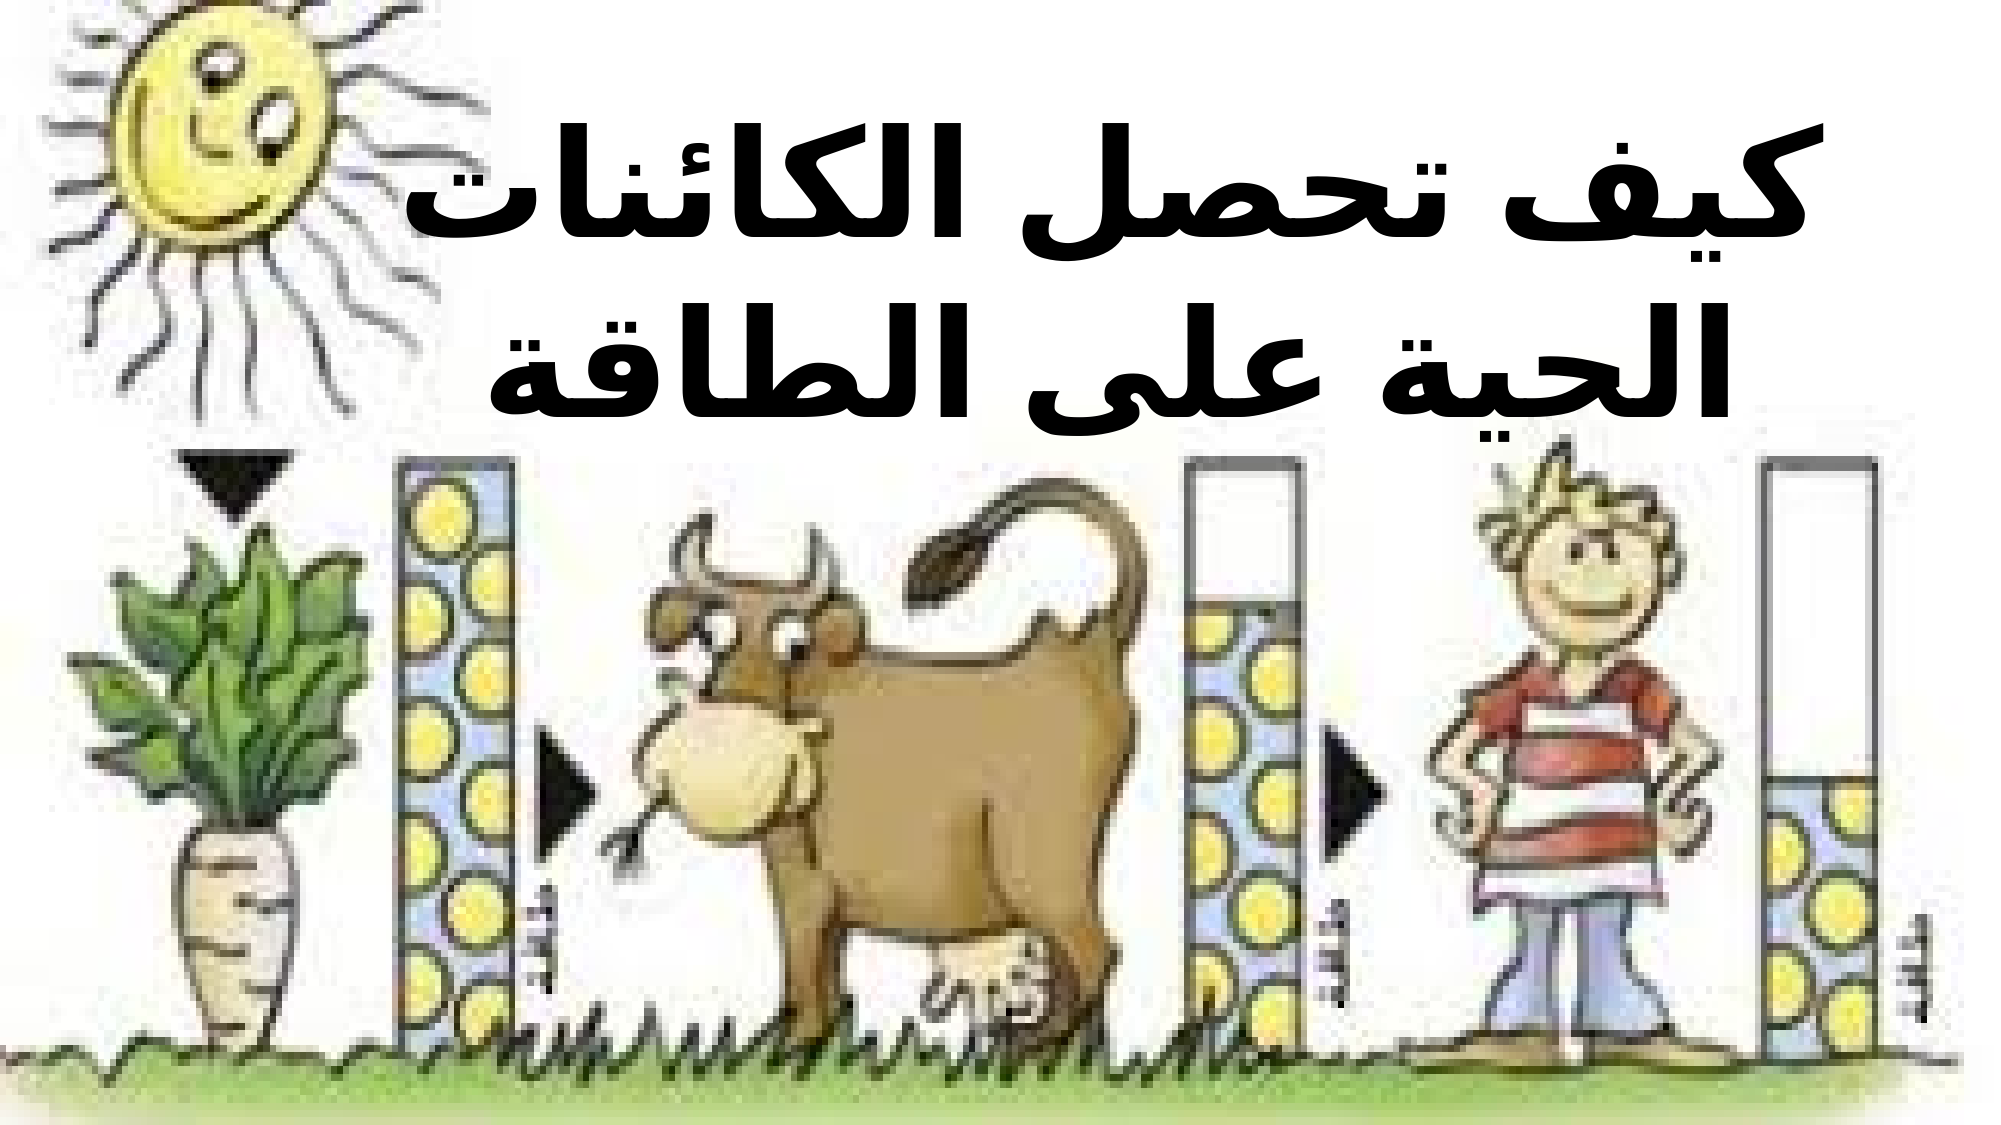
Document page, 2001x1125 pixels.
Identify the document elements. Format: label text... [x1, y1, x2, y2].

picture [0, 0, 2001, 1125]
text_box كيف تحصل الكائنات الحية على الطاقة [343, 80, 1840, 456]
